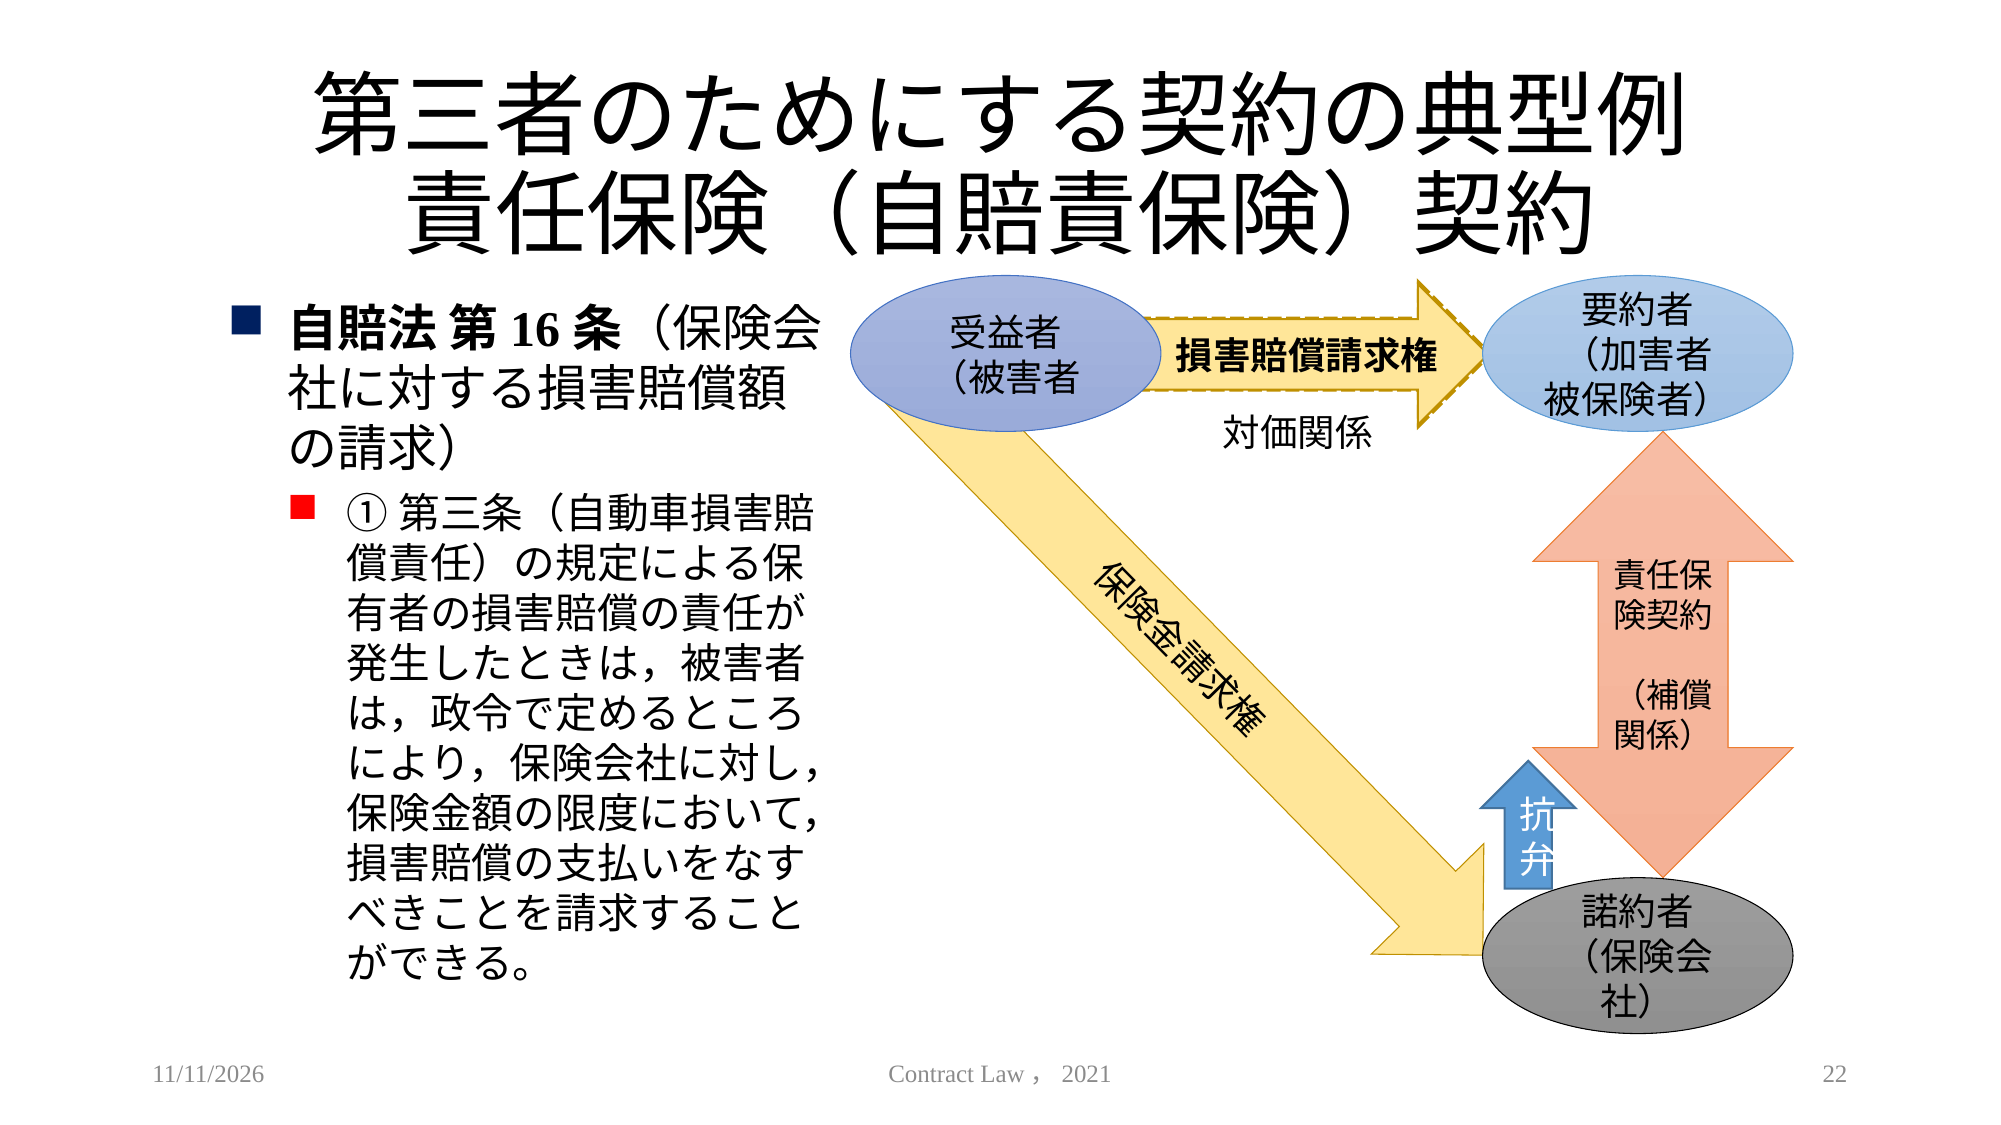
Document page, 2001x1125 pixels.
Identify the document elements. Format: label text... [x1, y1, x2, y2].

text_box 諾約者 （保険会社） [1482, 877, 1794, 1035]
text_box 自賠法 第16条（保険会社に対する損害賠償額の請求） ①第三条（自動車損害賠償責任）の規定による保有者の損害賠償の責任が発生したときは，被害者は，政令で定めるところにより，保険会社に対し，保険金額の限度において，損害賠償の支払いをなすべきことを請求することができる。 [212, 289, 851, 990]
text_box 責任保険契約 （補償 関係） [1531, 431, 1795, 878]
slide_number 22 [1412, 1042, 1863, 1103]
text_box 保険金請求権 [885, 404, 1485, 956]
text_box 損害賠償請求権 [1144, 281, 1483, 428]
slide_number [137, 1042, 588, 1103]
title 第三者のためにする契約の典型例 責任保険（自賠責保険）契約 [137, 59, 1863, 278]
text_box 抗弁 [1478, 759, 1579, 890]
text_box 対価関係 [1204, 401, 1391, 462]
text_box 受益者 （被害者 [849, 274, 1162, 432]
footer Contract Law，2021 [662, 1042, 1338, 1103]
text_box 要約者 （加害者 被保険者） [1482, 274, 1794, 432]
